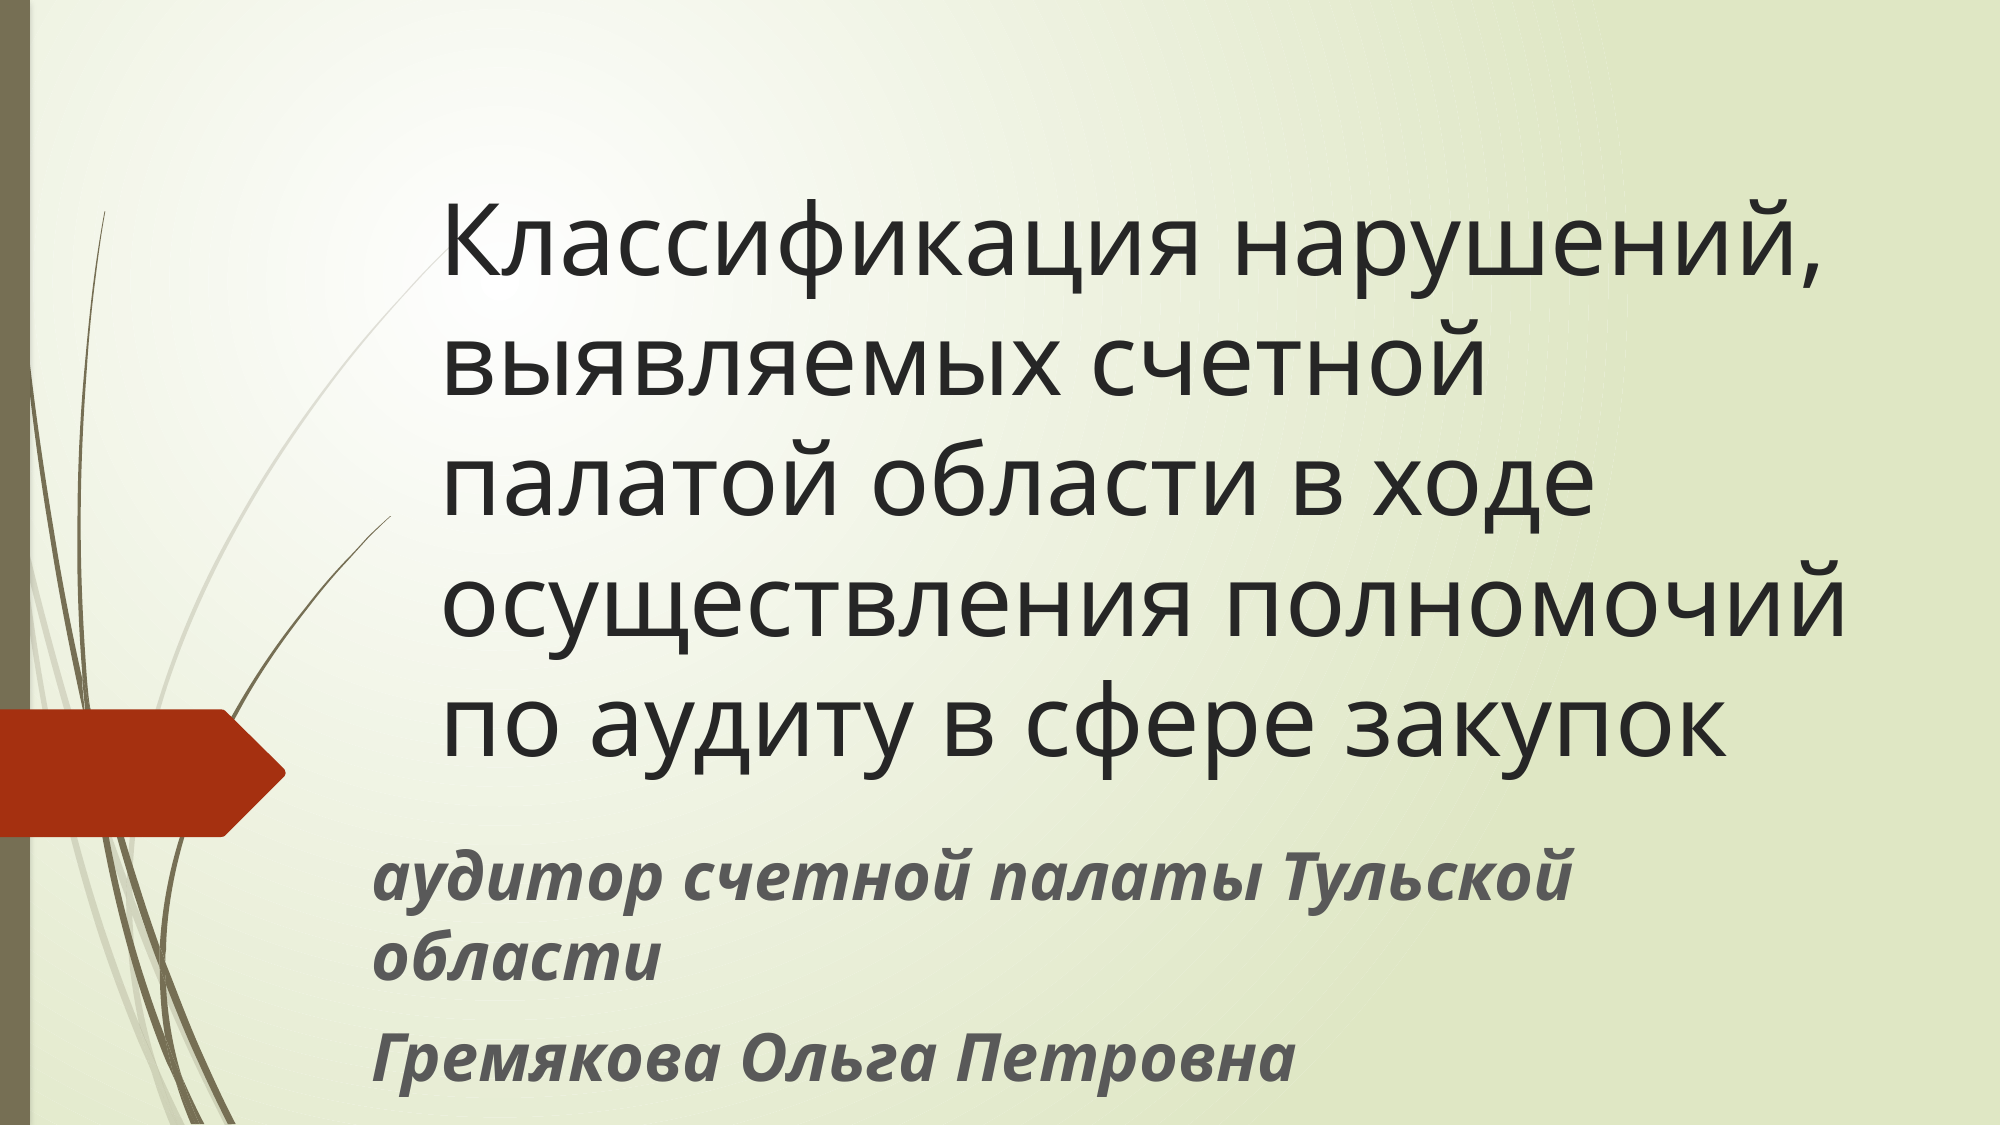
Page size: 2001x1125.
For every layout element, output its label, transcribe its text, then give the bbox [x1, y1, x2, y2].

title Классификация нарушений, выявляемых счетной палатой области в ходе осуществления полномочий по аудиту в сфере закупок [424, 63, 1888, 784]
subtitle аудитор счетной палаты Тульской области Гремякова Ольга Петровна [356, 826, 1883, 1088]
